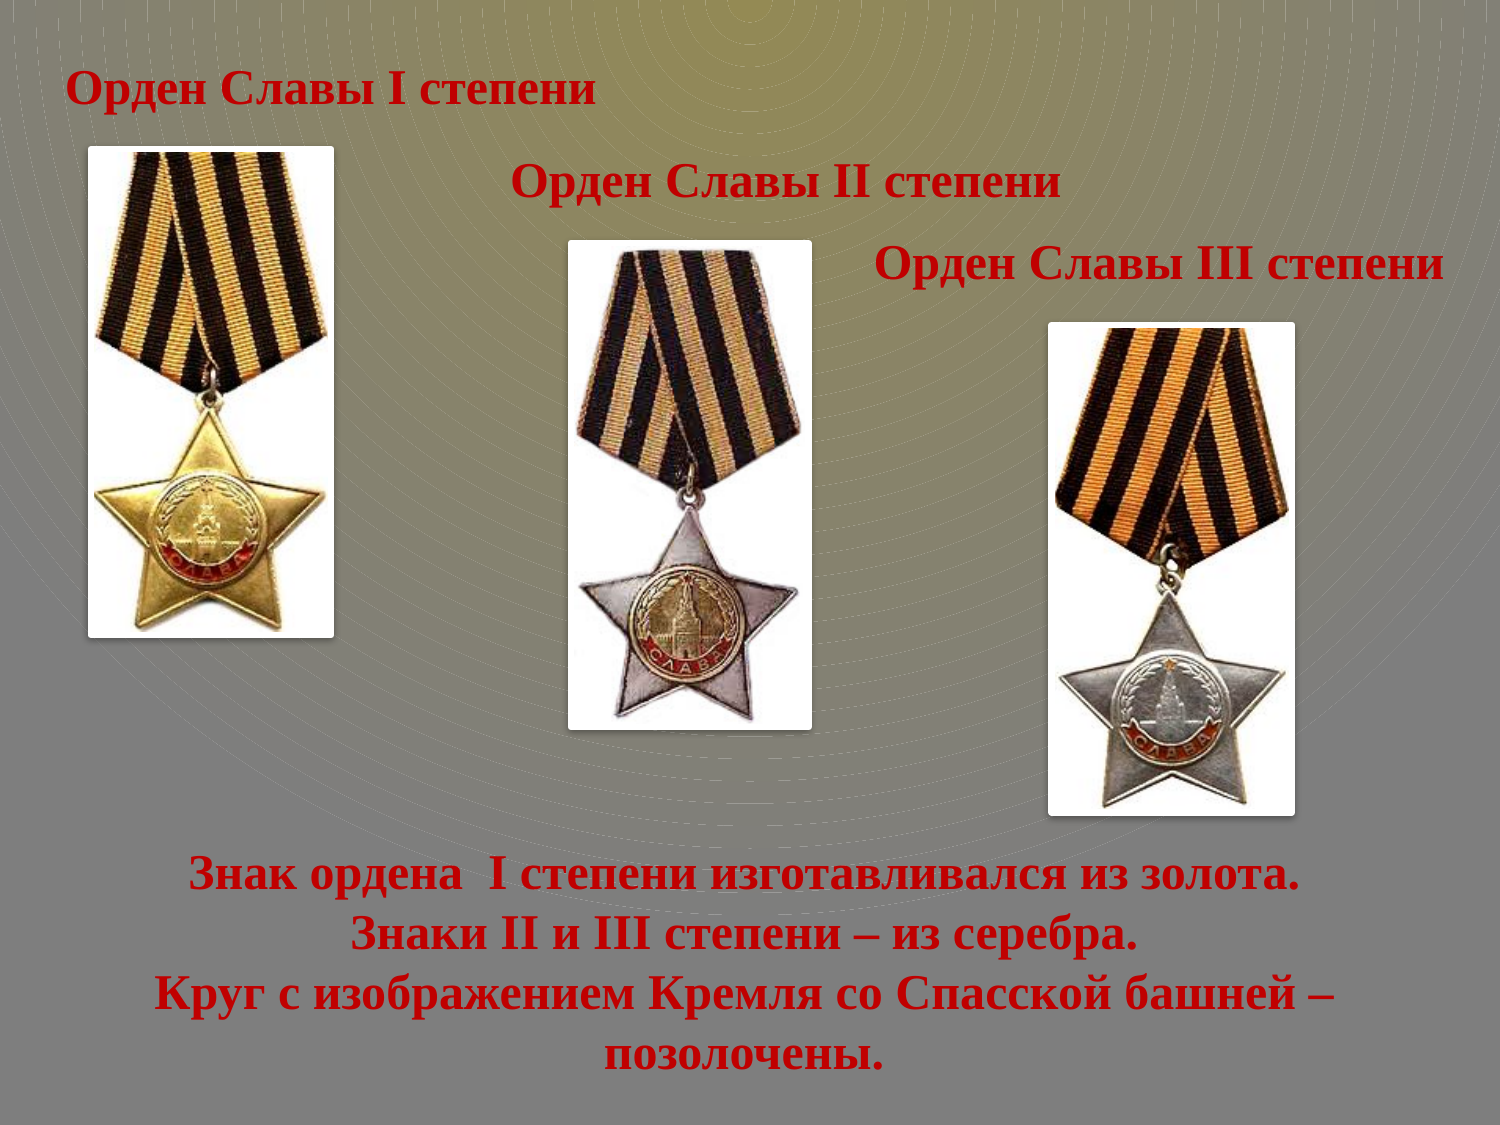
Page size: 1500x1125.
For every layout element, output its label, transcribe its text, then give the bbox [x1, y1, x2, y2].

picture [573, 245, 806, 725]
text_box Орден Славы I степени [49, 46, 612, 122]
picture [93, 152, 329, 633]
text_box Знак ордена I степени изготавливался из золота. Знаки II и III степени – из серебра. Круг с изображением Кремля со Спасской башней –позолочены. [58, 831, 1430, 1087]
text_box Орден Славы III степени [858, 222, 1460, 298]
text_box Орден Cлавы II степени [495, 140, 1077, 216]
picture [1054, 327, 1290, 810]
